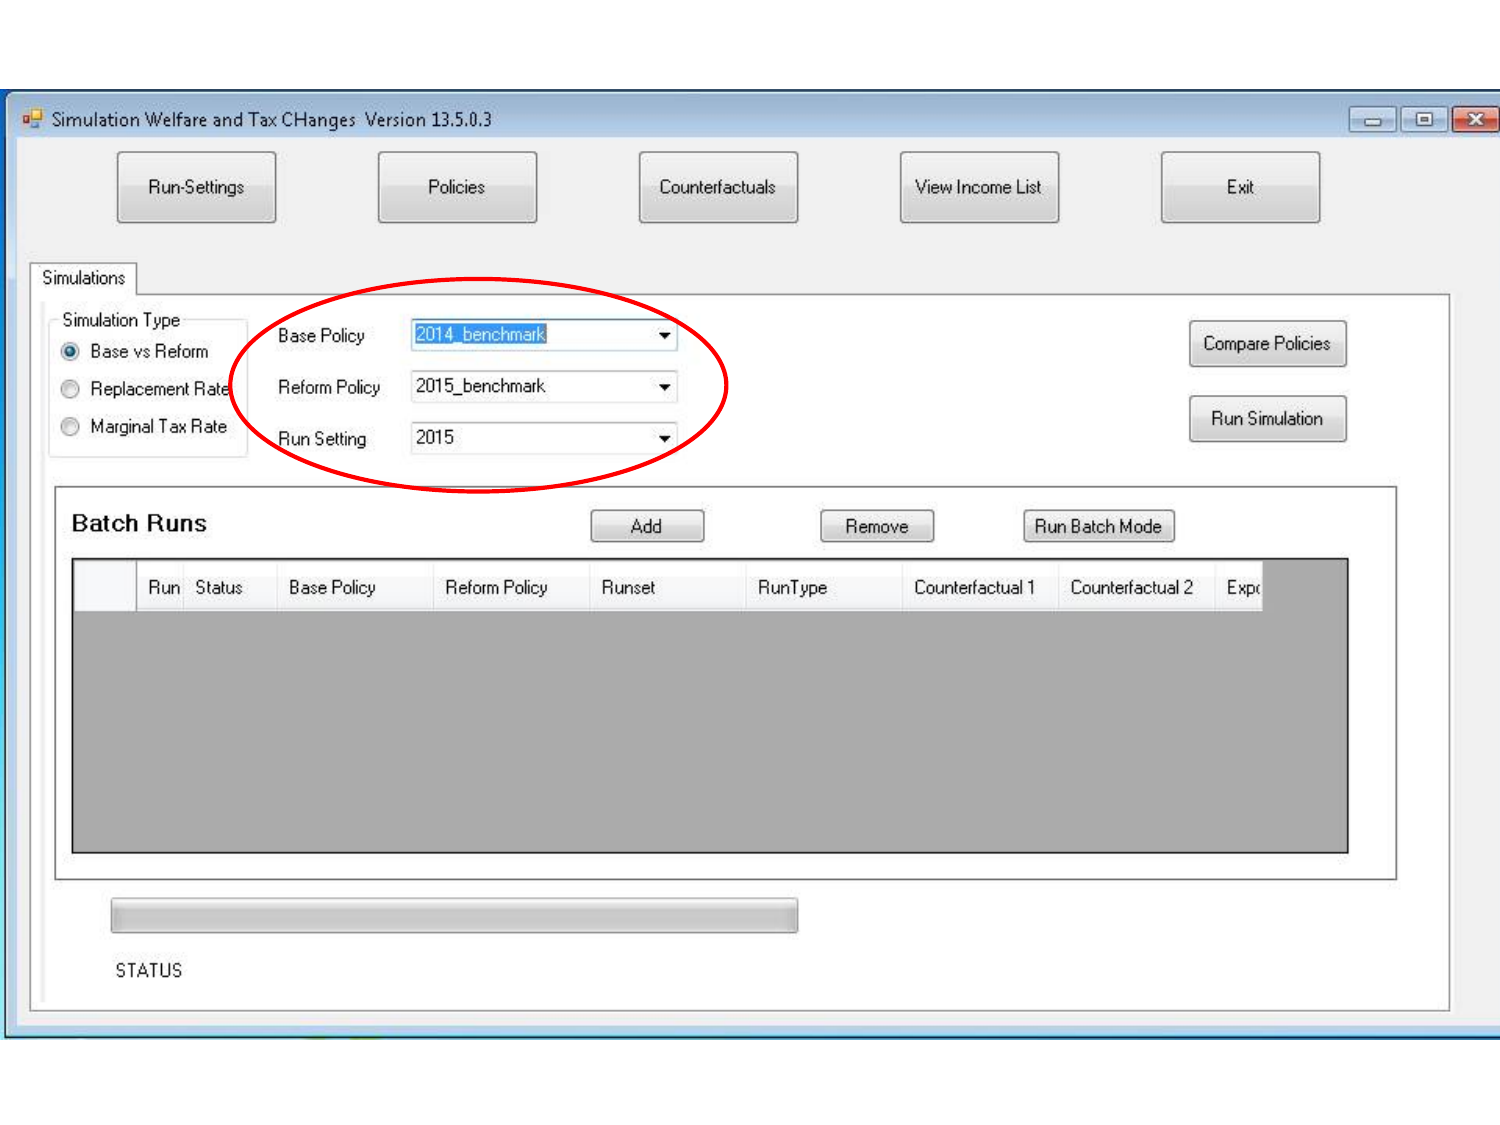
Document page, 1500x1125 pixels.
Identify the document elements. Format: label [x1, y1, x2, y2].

picture [0, 89, 1500, 1041]
